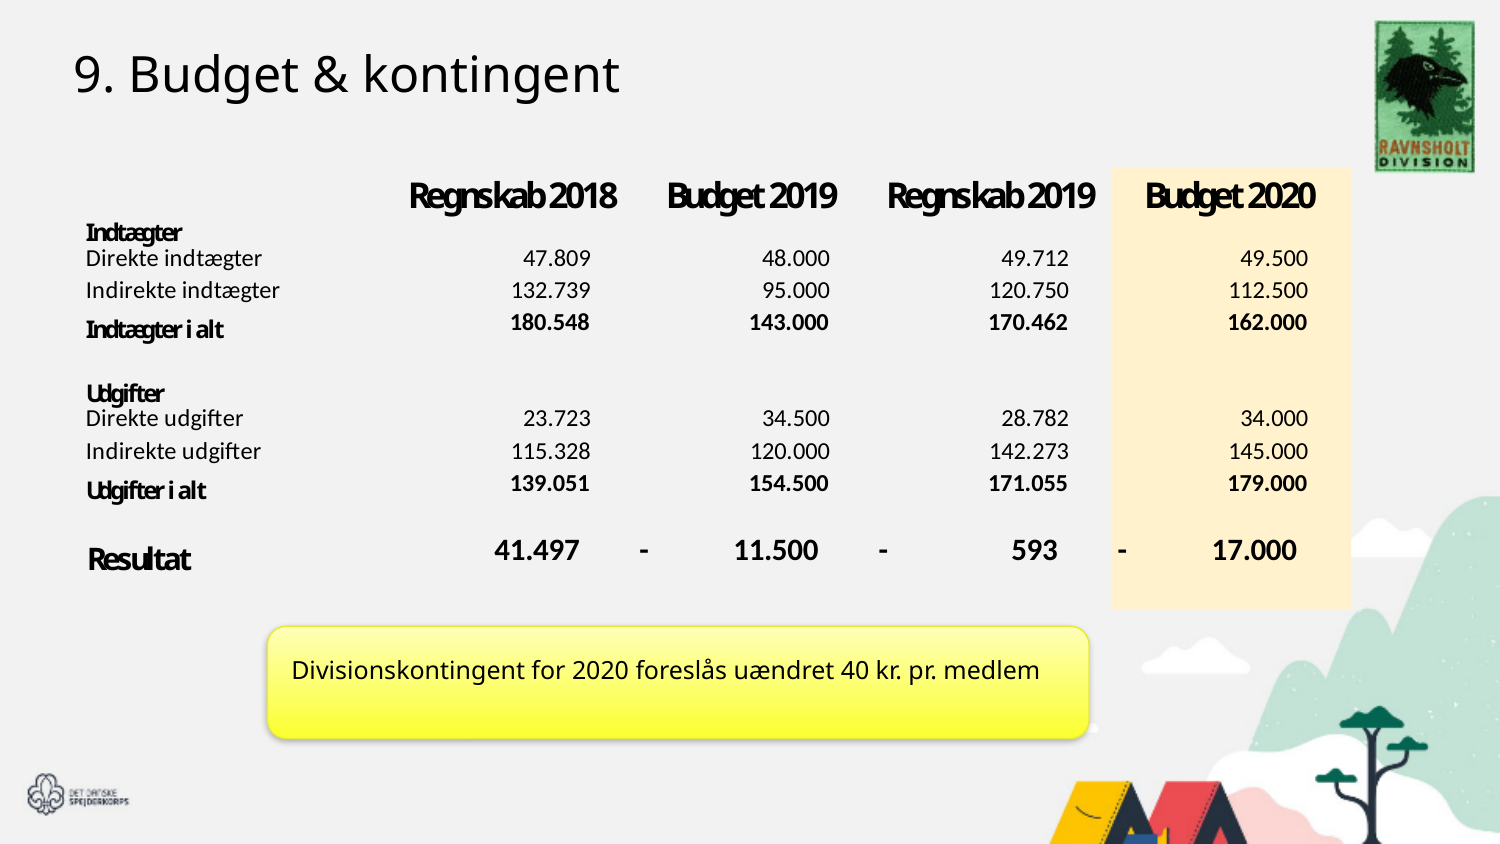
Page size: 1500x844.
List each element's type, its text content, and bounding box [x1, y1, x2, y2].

picture [0, 0, 1500, 844]
text_box Divisionskontingent for 2020 foreslås uændret 40 kr. pr. medlem [276, 647, 1090, 692]
title 9. Budget & kontingent [59, 35, 1189, 107]
text_box [266, 625, 1090, 740]
